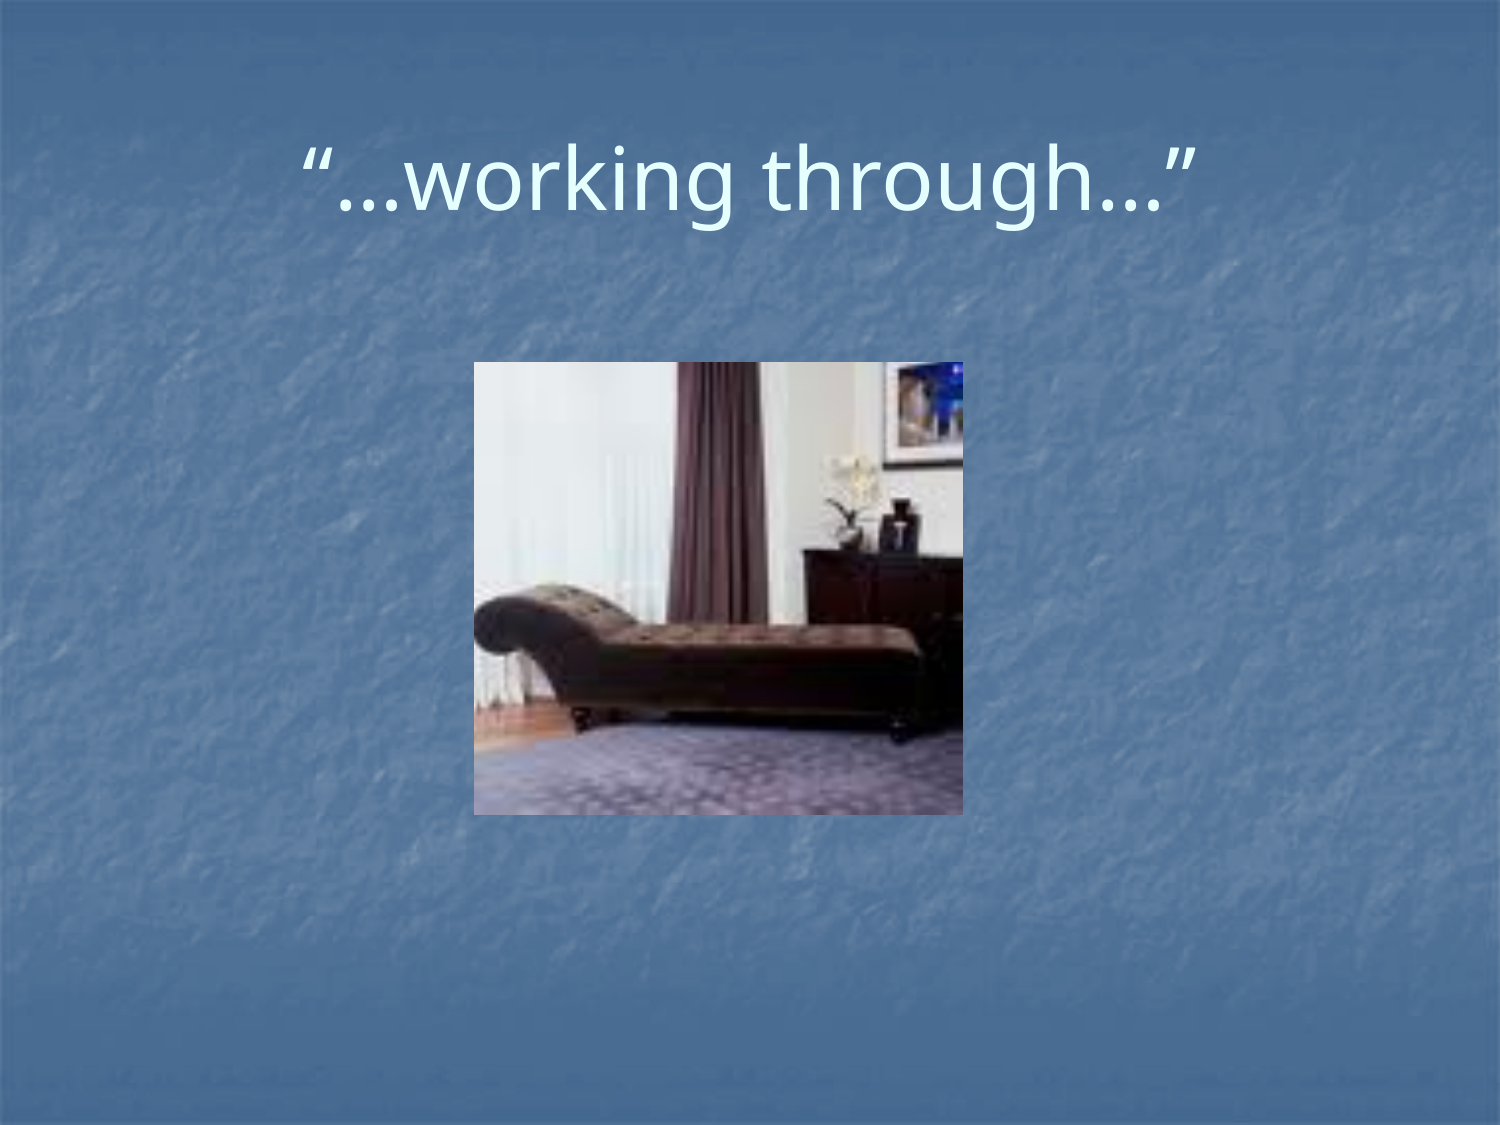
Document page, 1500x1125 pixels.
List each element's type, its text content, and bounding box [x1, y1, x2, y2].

title “…working through…” [74, 62, 1426, 288]
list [474, 362, 963, 815]
